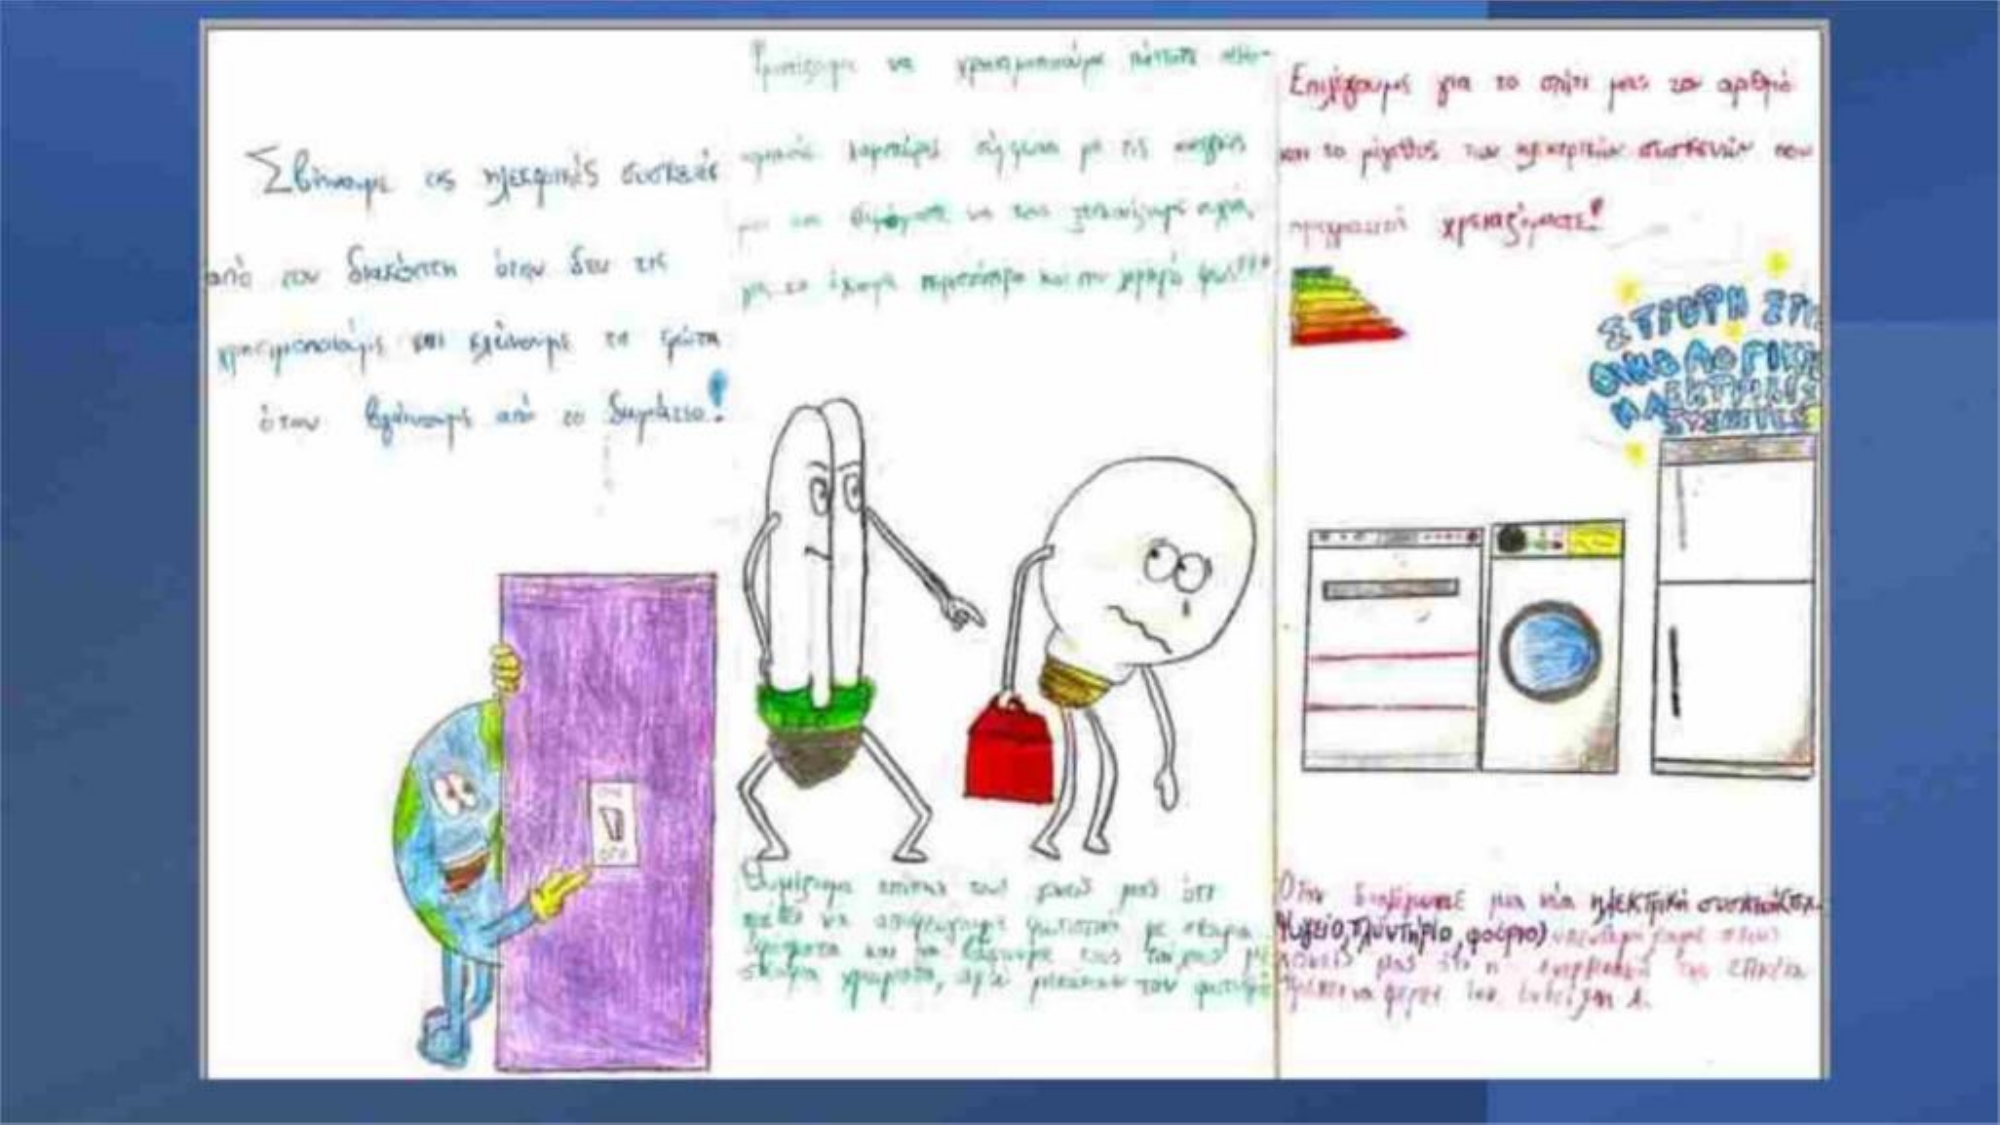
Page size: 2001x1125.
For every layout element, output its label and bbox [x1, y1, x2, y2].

text_box [0, 0, 2000, 1125]
